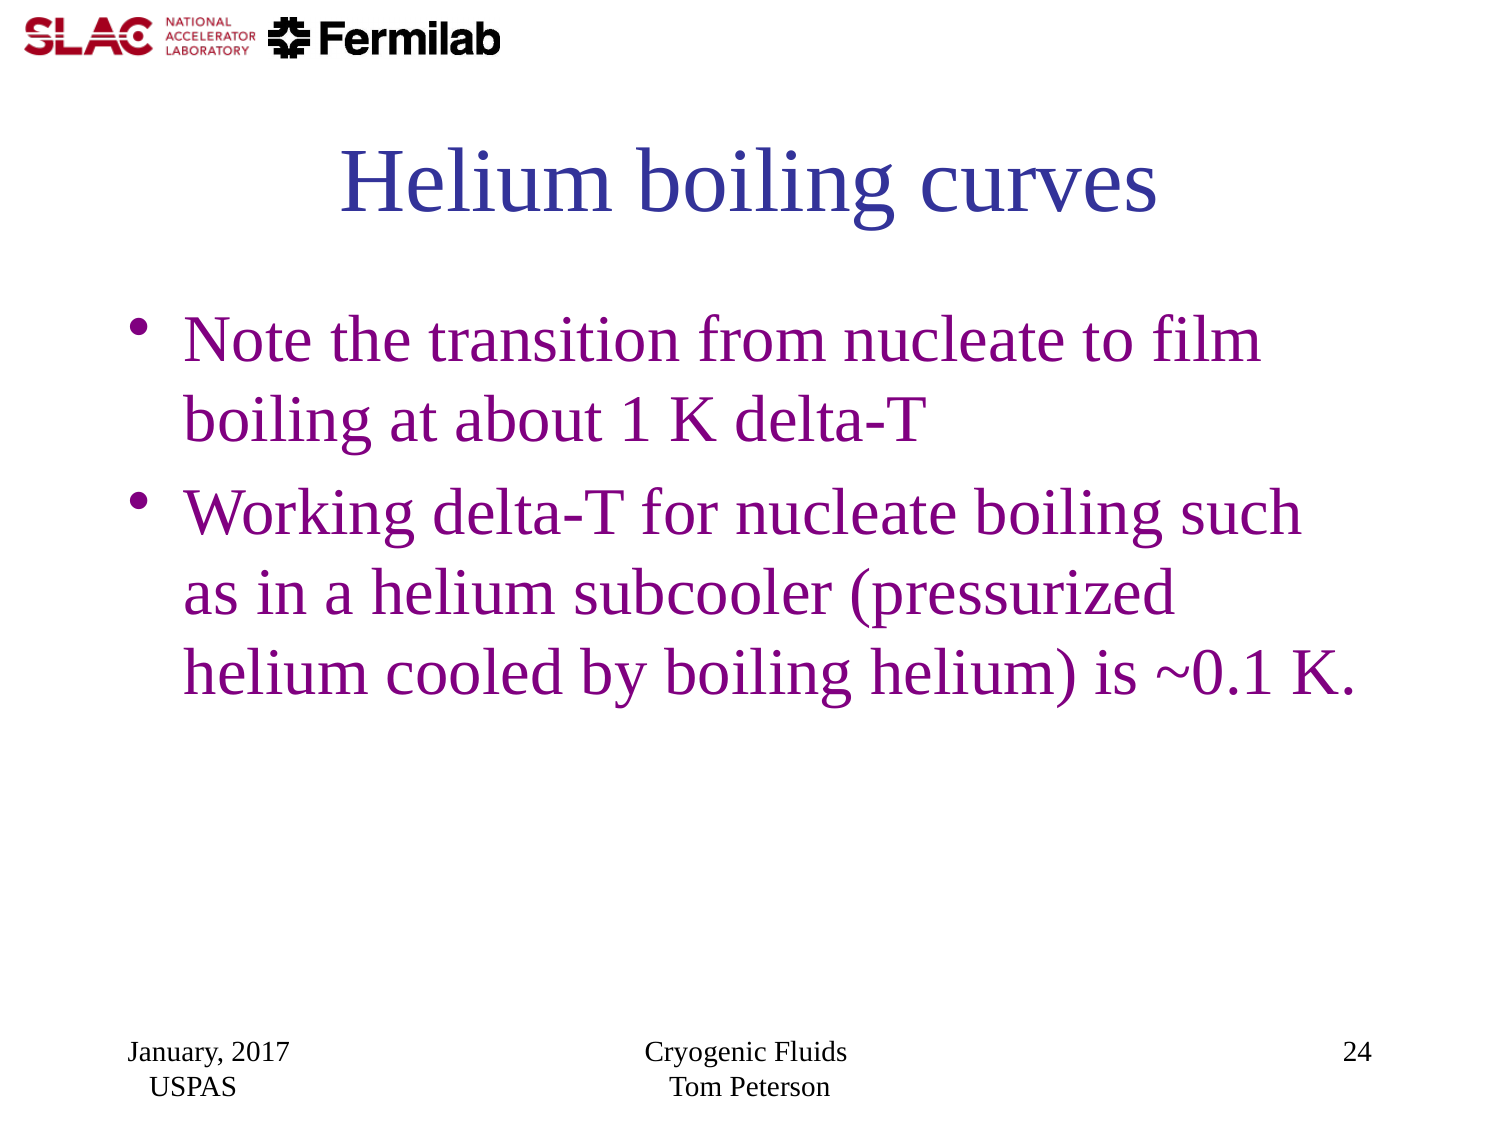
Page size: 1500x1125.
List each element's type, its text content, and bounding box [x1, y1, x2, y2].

picture [24, 17, 500, 101]
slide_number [112, 1025, 313, 1100]
list Note the transition from nucleate to film boiling at about 1 K delta-T Working delta-T for nucleate boiling such as in a helium subcooler (pressurized helium cooled by boiling helium) is ~0.1 K. [112, 287, 1388, 1000]
footer Cryogenic Fluids Tom Peterson [612, 1025, 888, 1100]
title Helium boiling curves [112, 99, 1388, 250]
slide_number 24 [1074, 1025, 1388, 1100]
